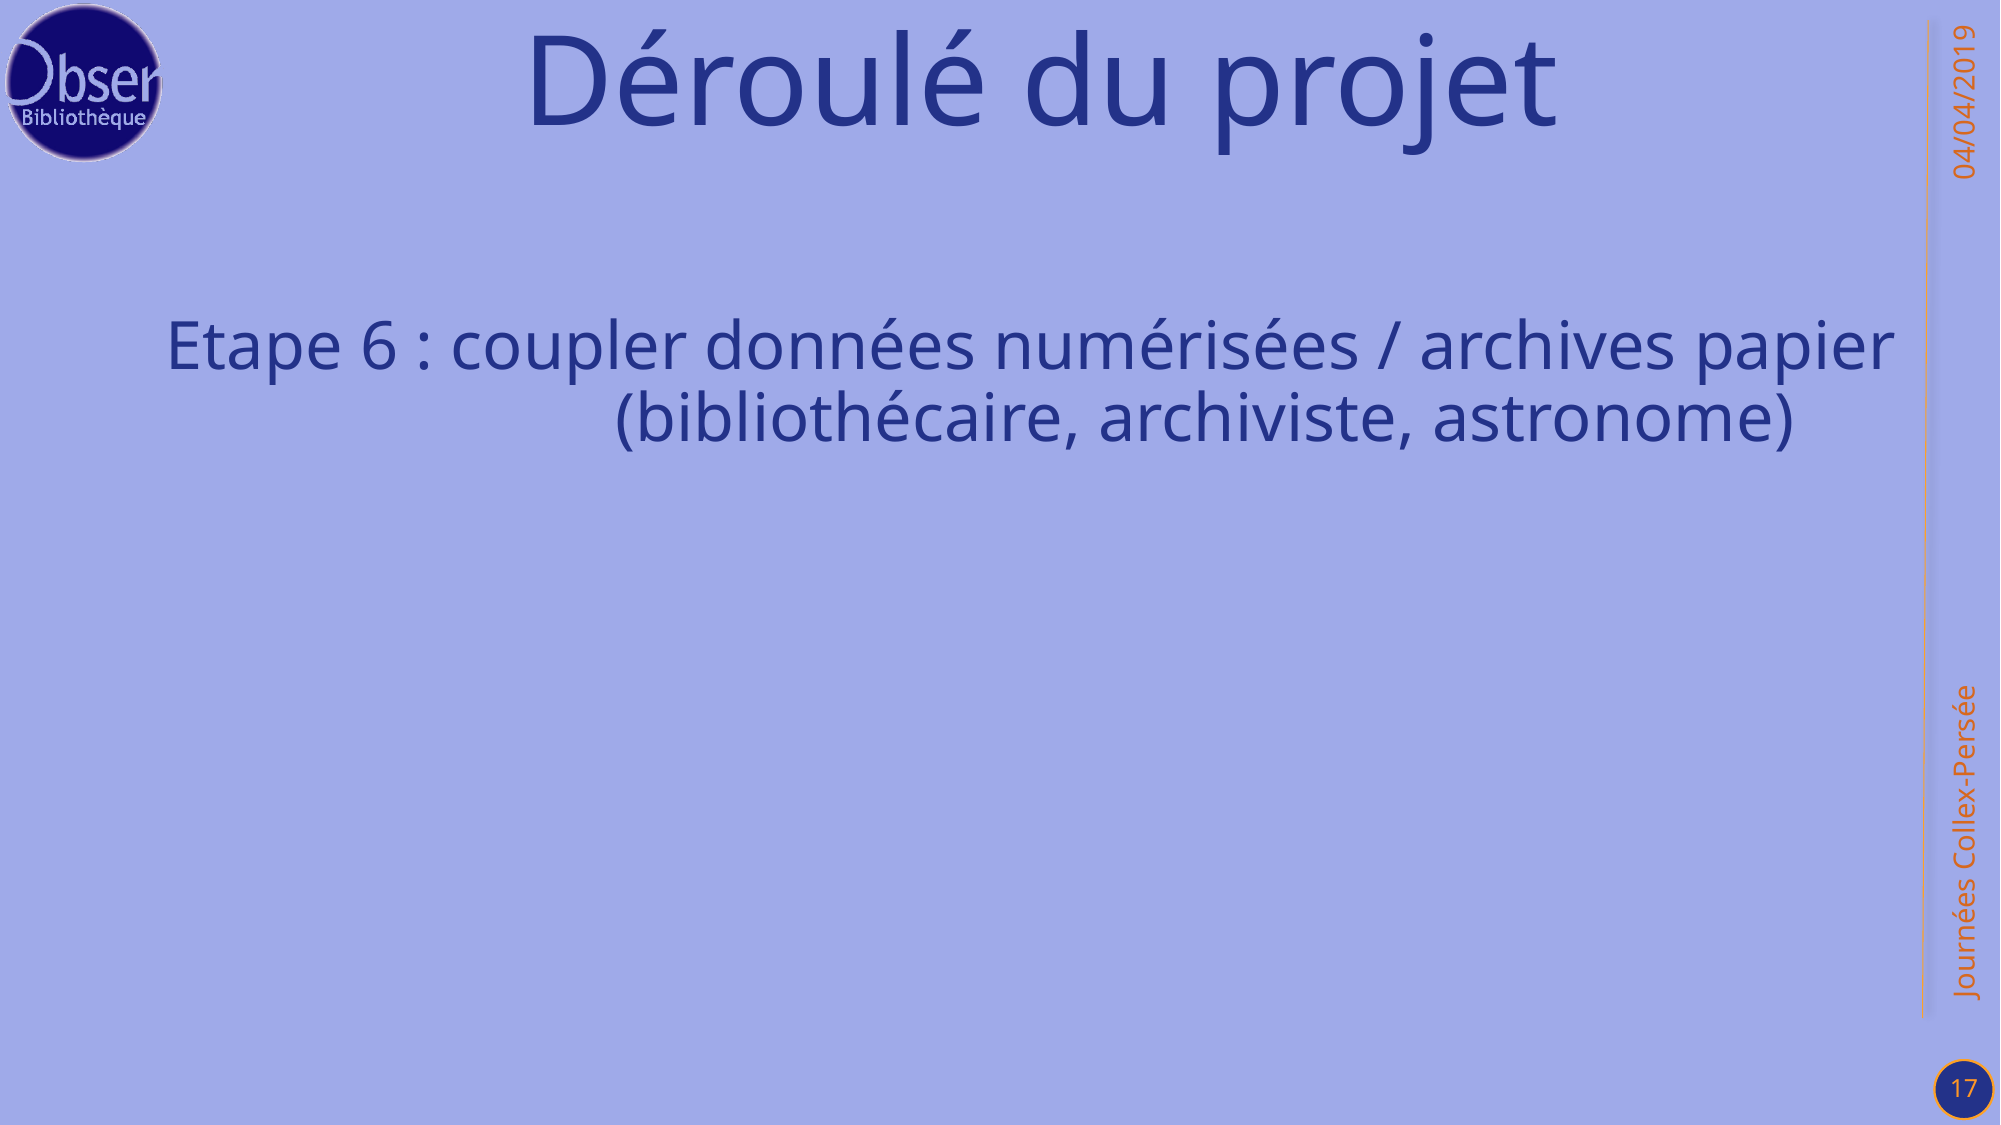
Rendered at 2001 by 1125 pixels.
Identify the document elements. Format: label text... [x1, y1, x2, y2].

title Déroulé du projet [164, 0, 1923, 269]
footer Journées Collex-Persée [1926, 207, 1999, 1014]
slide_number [1926, 0, 1999, 207]
picture [0, 0, 164, 166]
slide_number 17 [1934, 1060, 1994, 1120]
list Etape 6 : coupler données numérisées / archives papier (bibliothécaire, archiviste, astronome) [2, 304, 1926, 470]
